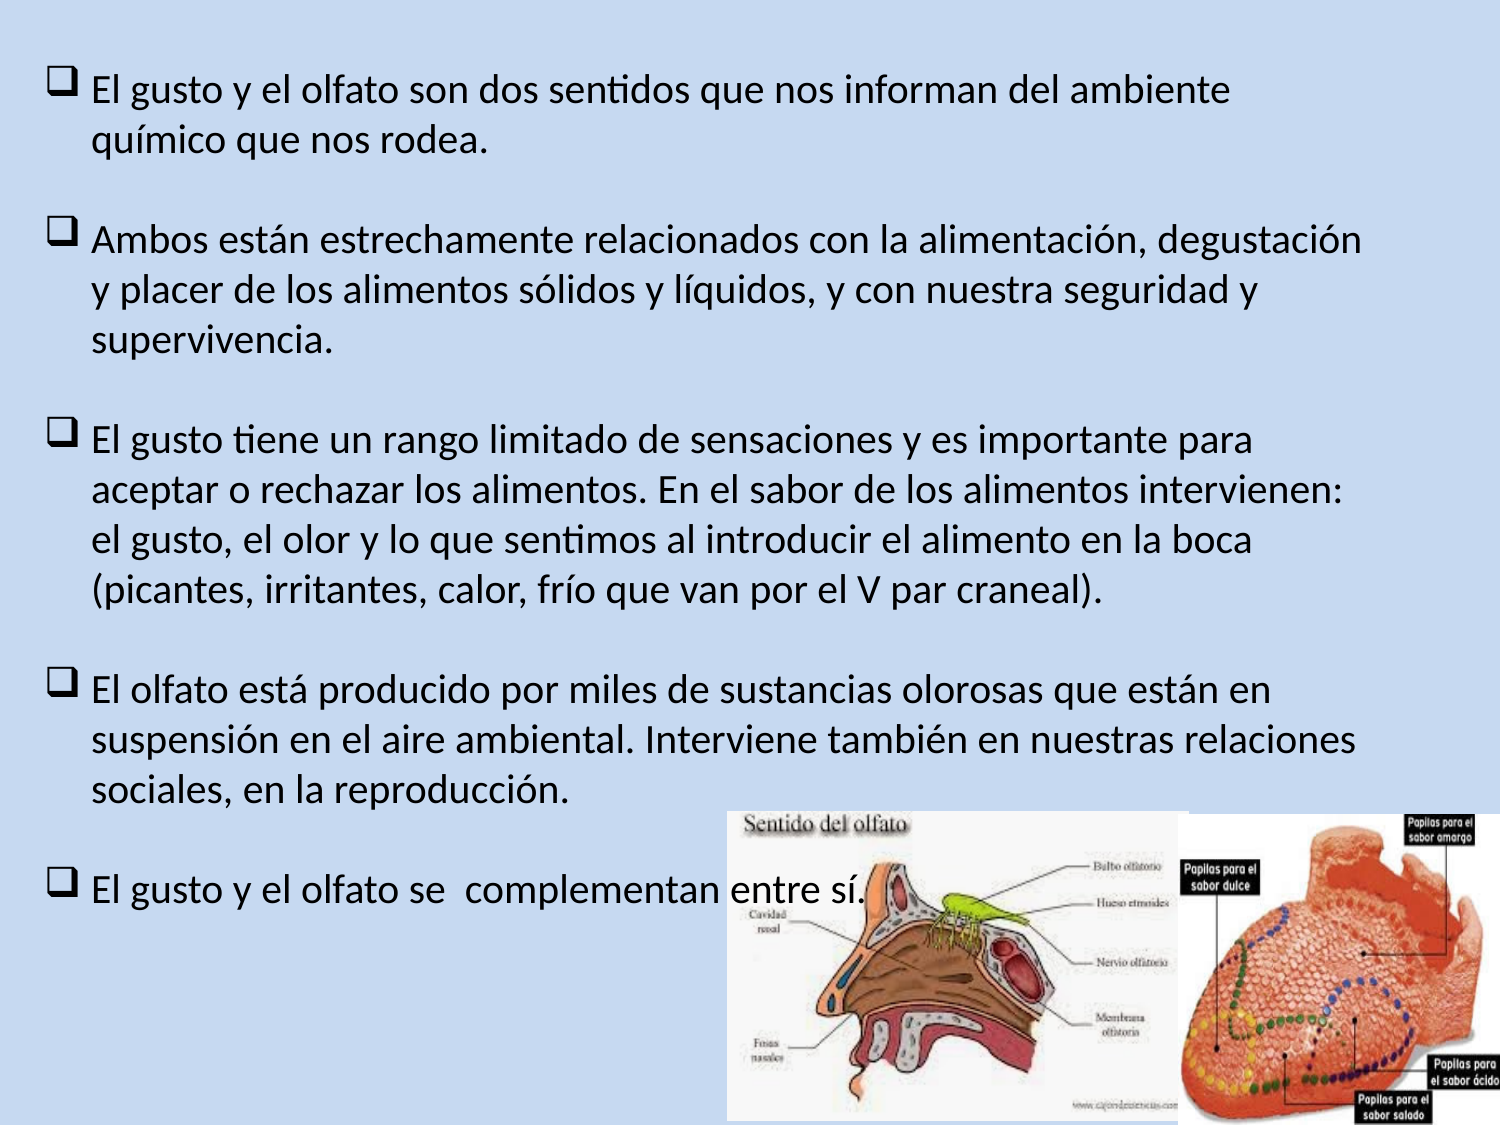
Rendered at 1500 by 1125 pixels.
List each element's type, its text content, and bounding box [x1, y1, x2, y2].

picture [727, 811, 1500, 1125]
text_box El gusto y el olfato son dos sentidos que nos informan del ambiente químico que nos rodea. Ambos están estrechamente relacionados con la alimentación, degustación y placer de los alimentos sólidos y líquidos, y con nuestra seguridad y supervivencia. El gusto tiene un rango limitado de sensaciones y es importante para aceptar o rechazar los alimentos. En el sabor de los alimentos intervienen: el gusto, el olor y lo que sentimos al introducir el alimento en la boca (picantes, irritantes, calor, frío que van por el V par craneal). El olfato está producido por miles de sustancias olorosas que están en suspensión en el aire ambiental. Interviene también en nuestras relaciones sociales, en la reproducción. El gusto y el olfato se complementan entre sí. [29, 54, 1388, 920]
